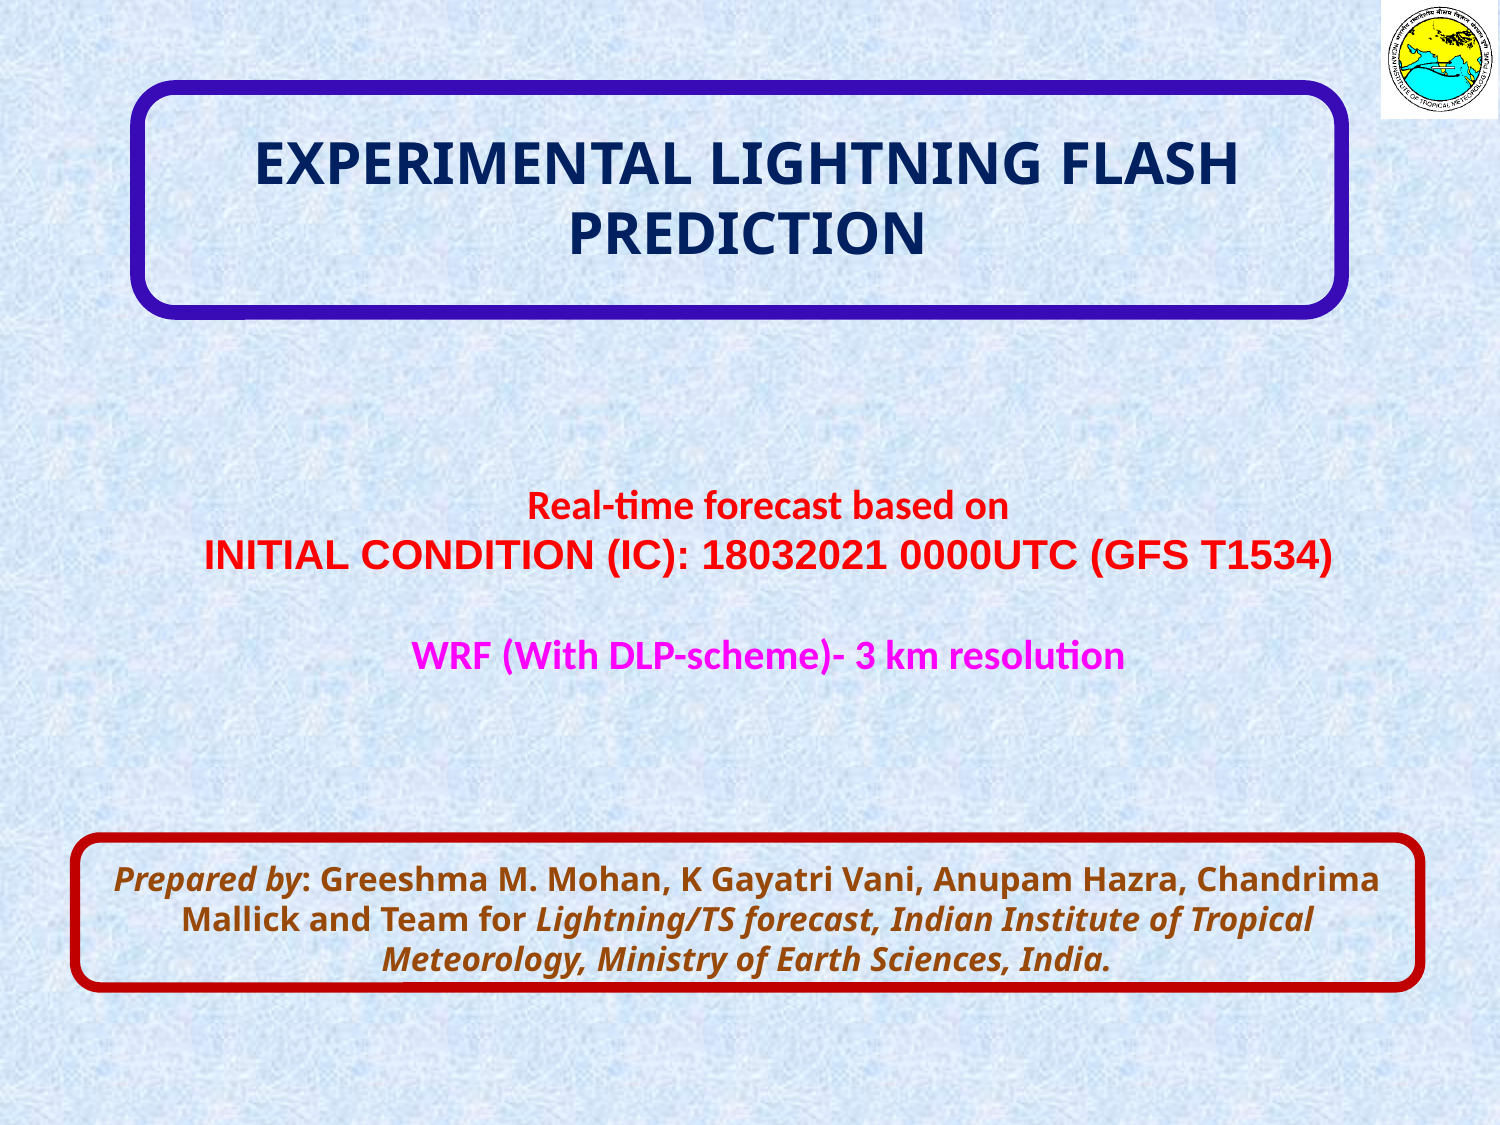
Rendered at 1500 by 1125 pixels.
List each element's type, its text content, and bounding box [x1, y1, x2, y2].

picture [0, 0, 1500, 1125]
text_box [62, 837, 1433, 988]
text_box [137, 87, 1357, 313]
text_box Real-time forecast based on INITIAL CONDITION (IC): 18032021 0000UTC (GFS T1534) WRF (With DLP-scheme)- 3 km resolution [87, 470, 1450, 686]
